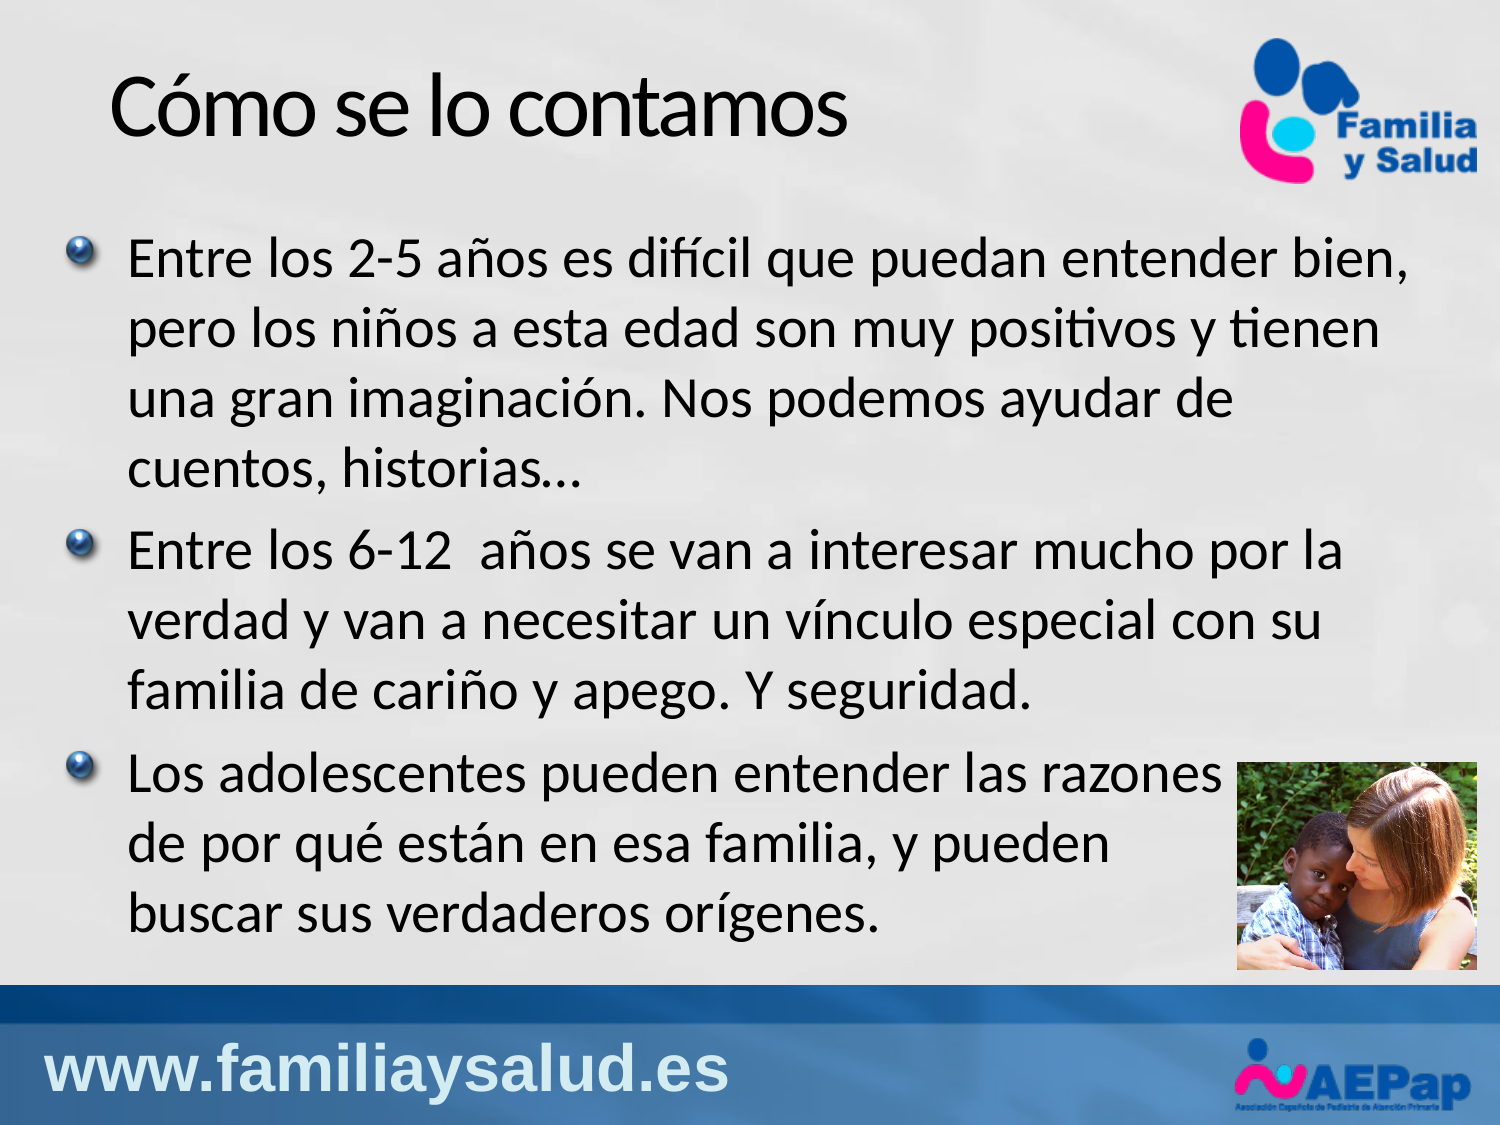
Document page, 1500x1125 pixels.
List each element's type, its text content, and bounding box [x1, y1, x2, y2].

list Entre los 2-5 años es difícil que puedan entender bien, pero los niños a esta edad son muy positivos y tienen una gran imaginación. Nos podemos ayudar de cuentos, historias… Entre los 6-12 años se van a interesar mucho por la verdad y van a necesitar un vínculo especial con su familia de cariño y apego. Y seguridad. Los adolescentes pueden entender las razones de por qué están en esa familia, y pueden buscar sus verdaderos orígenes. [62, 218, 1438, 952]
title Cómo se lo contamos [109, 56, 1218, 157]
picture [0, 0, 1500, 1125]
text_box www.familiaysalud.es [29, 1017, 757, 1113]
